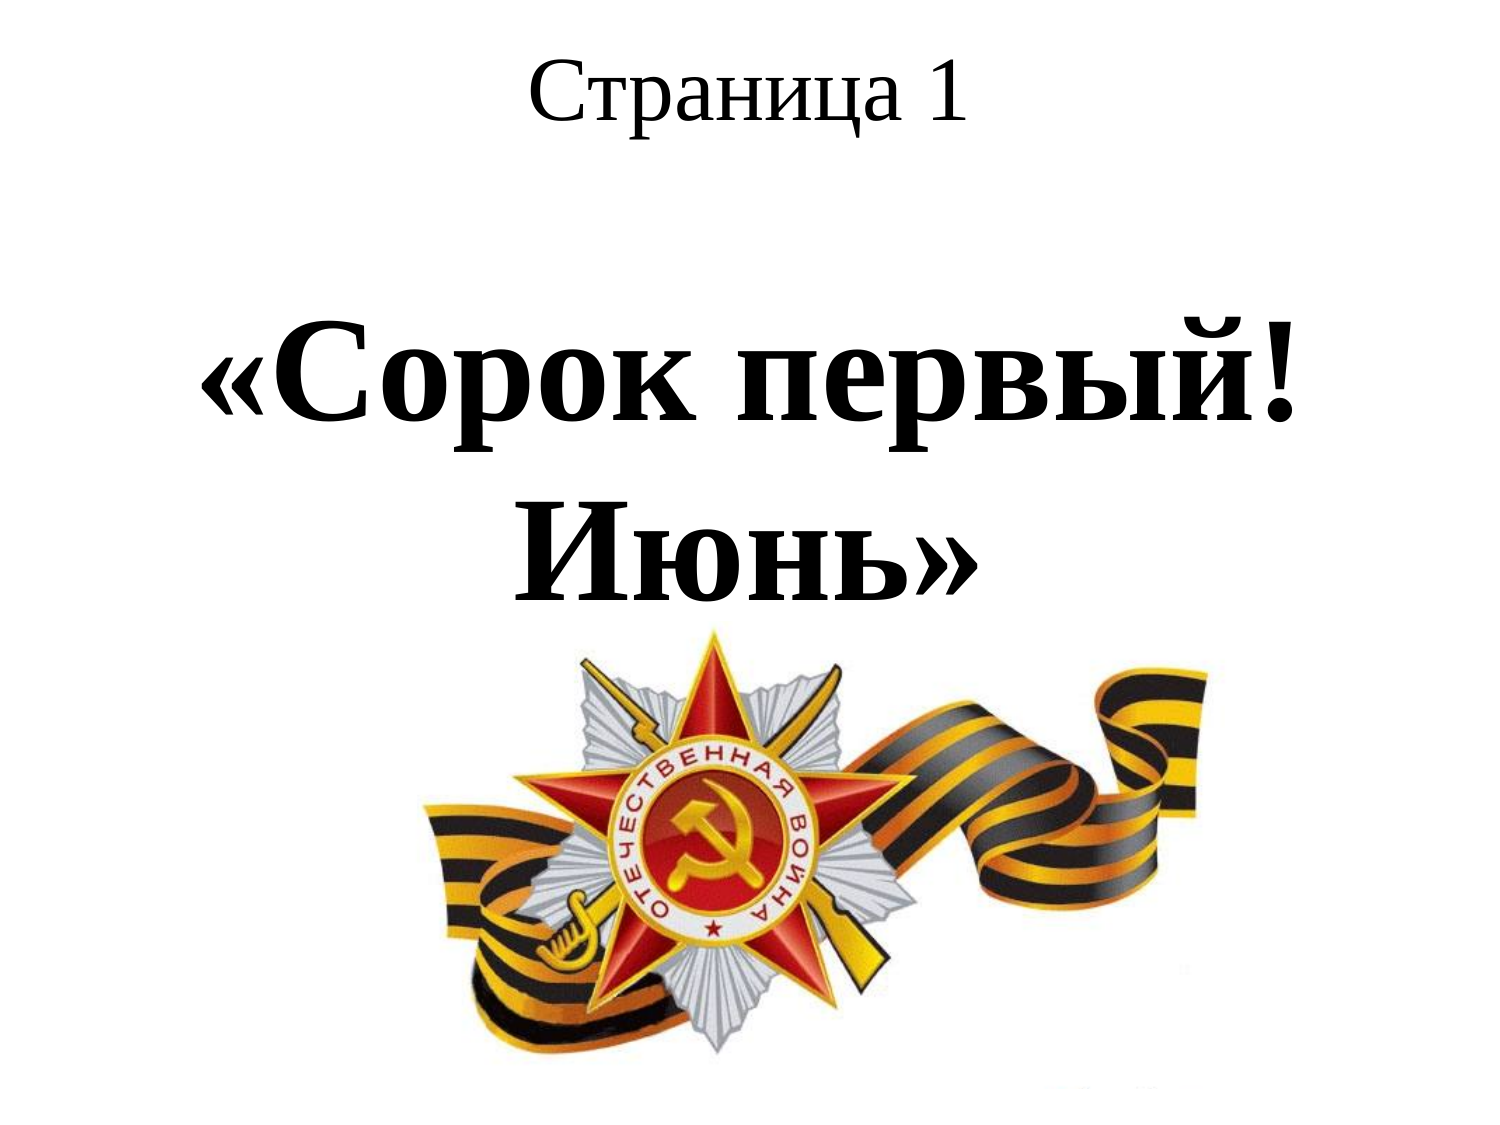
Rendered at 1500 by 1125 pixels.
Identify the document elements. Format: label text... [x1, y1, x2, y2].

title Страница 1 [75, 45, 1425, 233]
picture [395, 621, 1236, 1089]
list «Сорок первый! Июнь» [75, 262, 1425, 1005]
